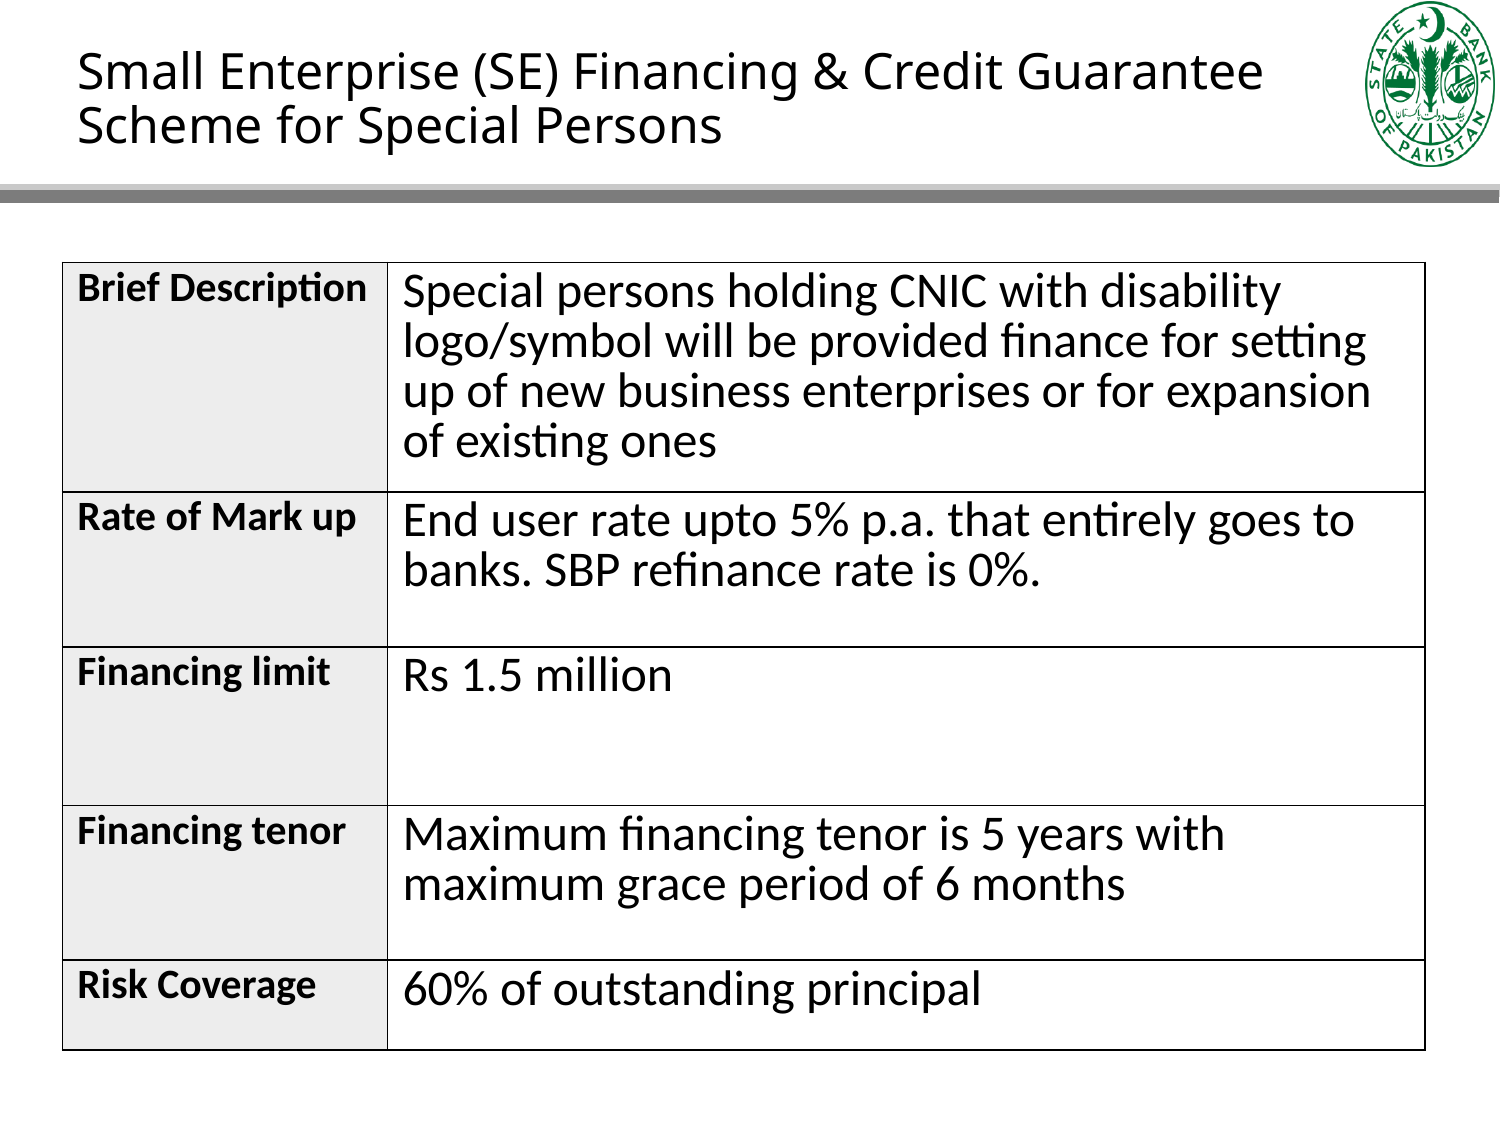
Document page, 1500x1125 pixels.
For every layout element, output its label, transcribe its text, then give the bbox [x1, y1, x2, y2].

table_cell Maximum financing tenor is 5 years with maximum grace period of 6 months [388, 806, 1424, 959]
table_cell Rate of Mark up [63, 493, 387, 646]
table_cell Rs 1.5 million [388, 648, 1424, 805]
table_cell Financing tenor [63, 806, 387, 959]
title Small Enterprise (SE) Financing & Credit Guarantee Scheme for Special Persons [62, 24, 1363, 175]
table_cell Financing limit [63, 648, 387, 805]
picture [1365, 1, 1495, 167]
table_cell End user rate upto 5% p.a. that entirely goes to banks. SBP refinance rate is 0%. [388, 493, 1424, 646]
table_header Brief Description [63, 263, 387, 491]
table_header Special persons holding CNIC with disability logo/symbol will be provided finance for setting up of new business enterprises or for expansion of existing ones [388, 263, 1424, 491]
table_cell Risk Coverage [63, 961, 387, 1049]
table_cell 60% of outstanding principal [388, 961, 1424, 1049]
